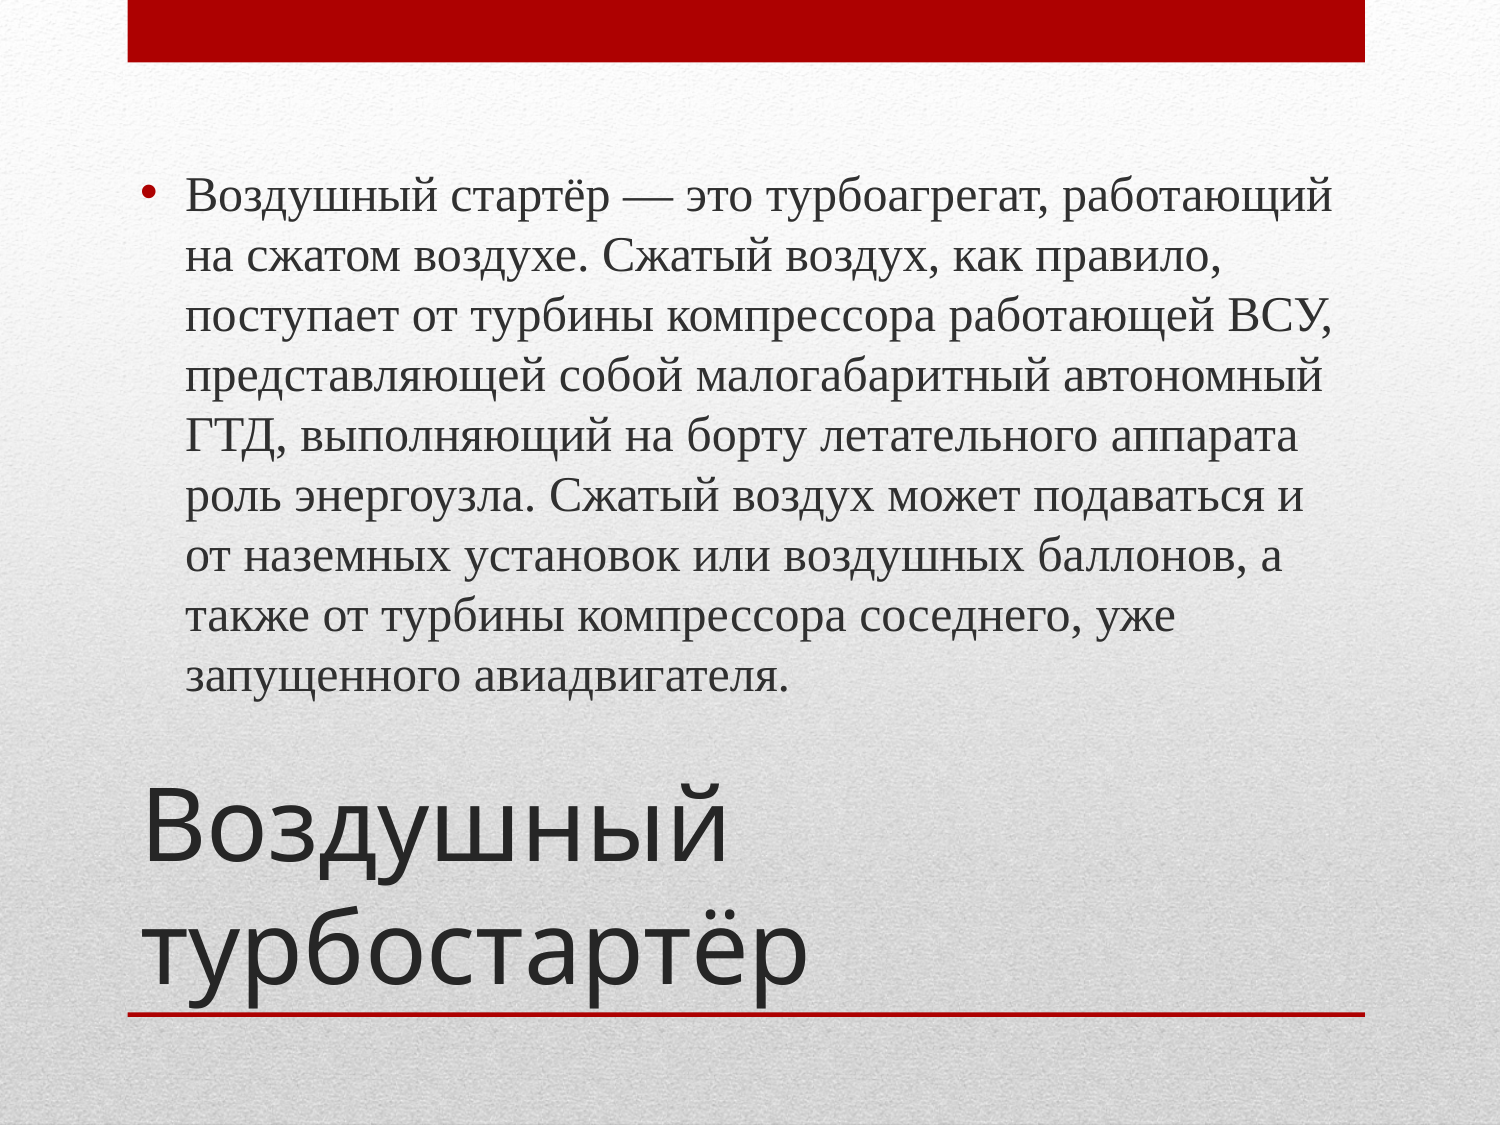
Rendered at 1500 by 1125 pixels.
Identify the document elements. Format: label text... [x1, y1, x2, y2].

list Воздушный стартёр — это турбоагрегат, работающий на сжатом воздухе. Сжатый воздух, как правило, поступает от турбины компрессора работающей ВСУ, представляющей собой малогабаритный автономный ГТД, выполняющий на борту летательного аппарата роль энергоузла. Сжатый воздух может подаваться и от наземных установок или воздушных баллонов, а также от турбины компрессора соседнего, уже запущенного авиадвигателя. [125, 112, 1363, 750]
title Воздушный турбостартёр [125, 750, 1238, 1013]
